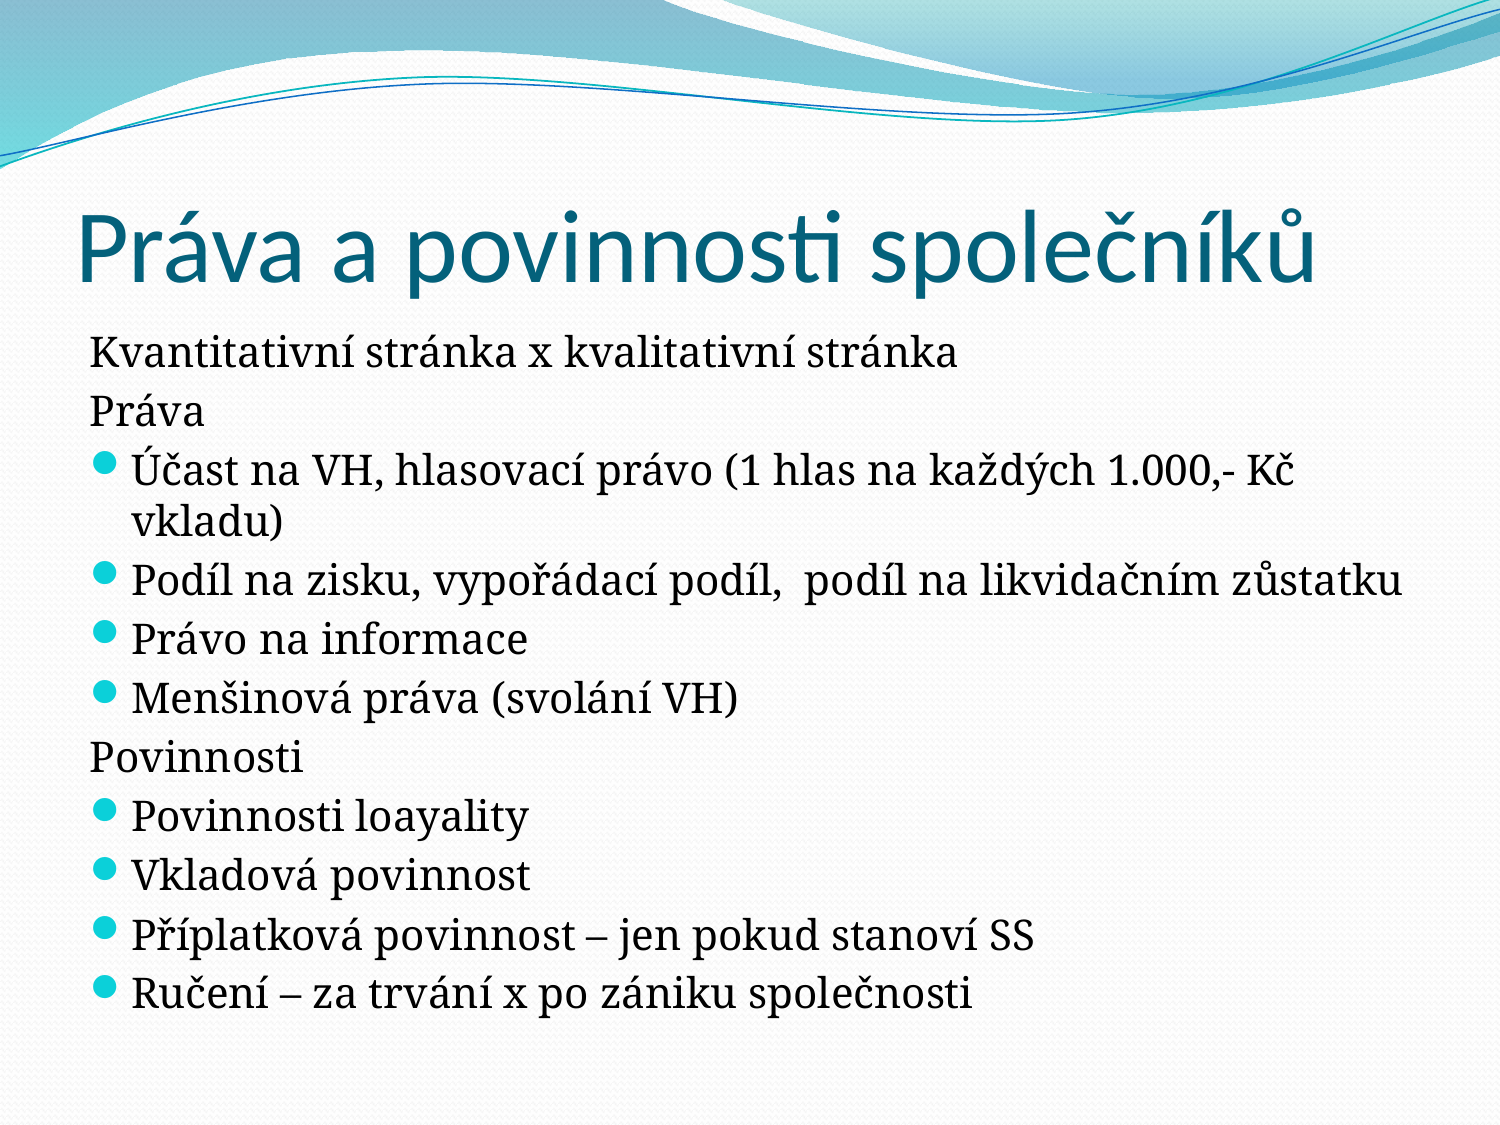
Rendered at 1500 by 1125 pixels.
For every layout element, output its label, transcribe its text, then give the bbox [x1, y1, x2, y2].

list Kvantitativní stránka x kvalitativní stránka Práva Účast na VH, hlasovací právo (1 hlas na každých 1.000,- Kč vkladu) Podíl na zisku, vypořádací podíl, podíl na likvidačním zůstatku Právo na informace Menšinová práva (svolání VH) Povinnosti Povinnosti loayality Vkladová povinnost Příplatková povinnost – jen pokud stanoví SS Ručení – za trvání x po zániku společnosti [75, 317, 1425, 1038]
title Práva a povinnosti společníků [75, 115, 1425, 303]
